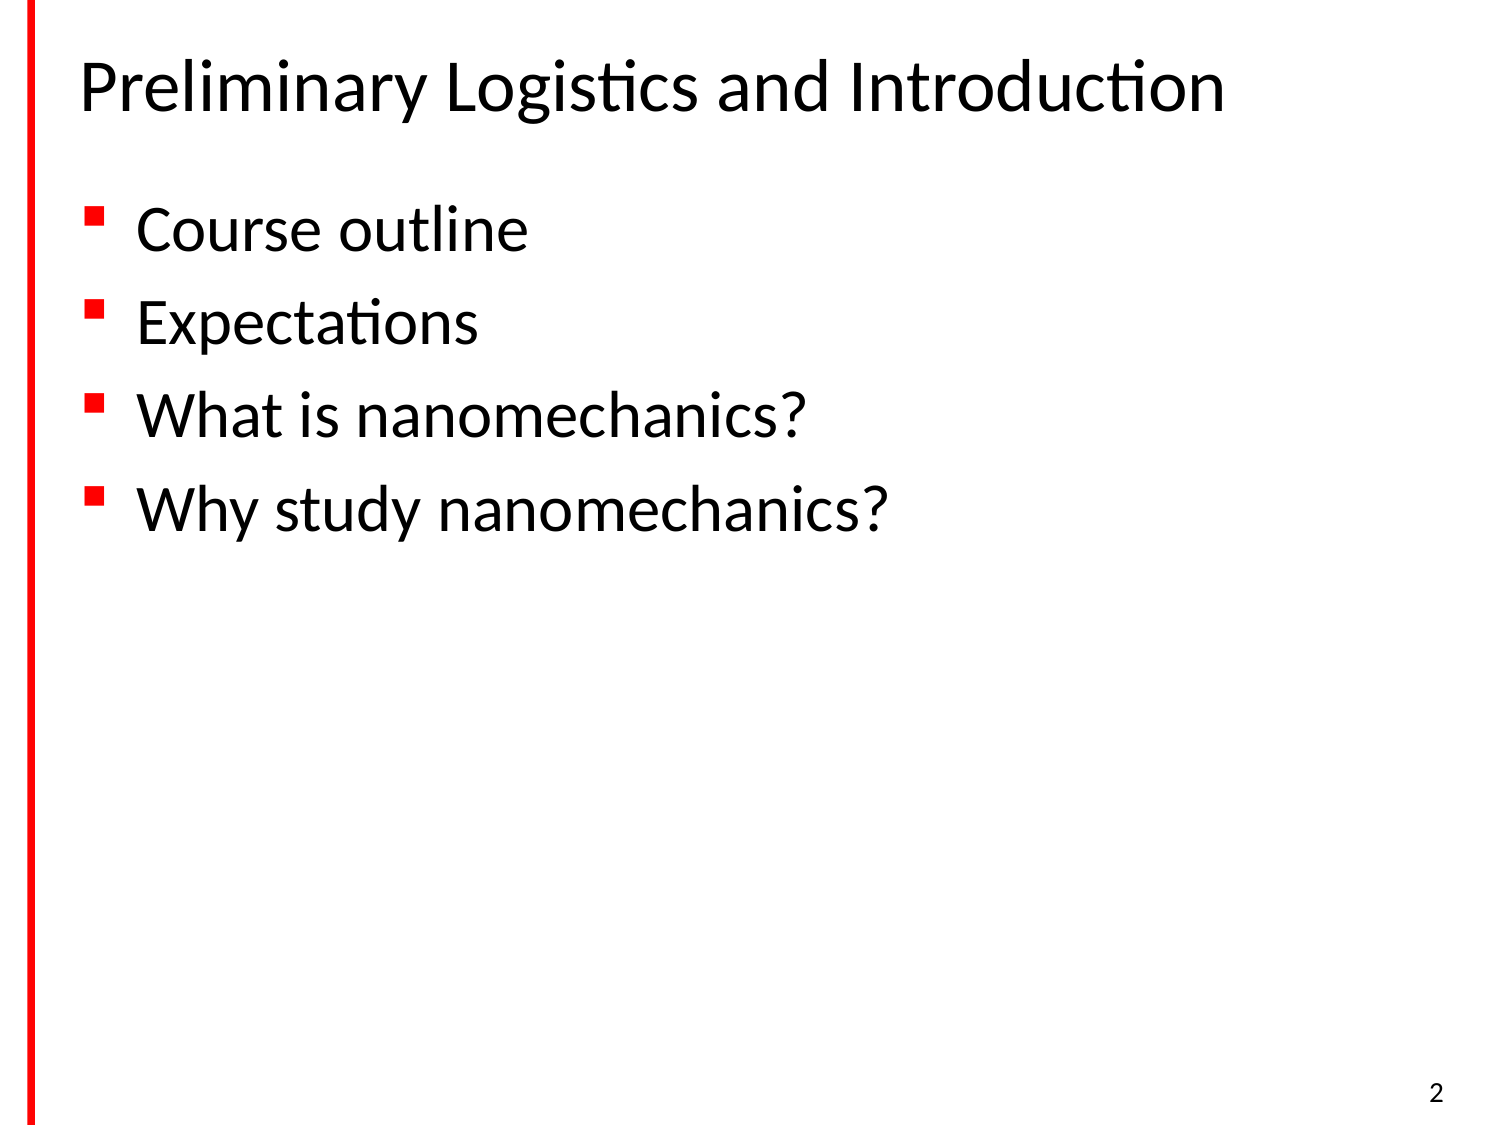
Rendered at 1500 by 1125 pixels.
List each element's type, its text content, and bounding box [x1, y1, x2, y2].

list Course outline Expectations What is nanomechanics? Why study nanomechanics? [64, 177, 1459, 1034]
slide_number 2 [1104, 1065, 1459, 1125]
title Preliminary Logistics and Introduction [64, 29, 1459, 136]
